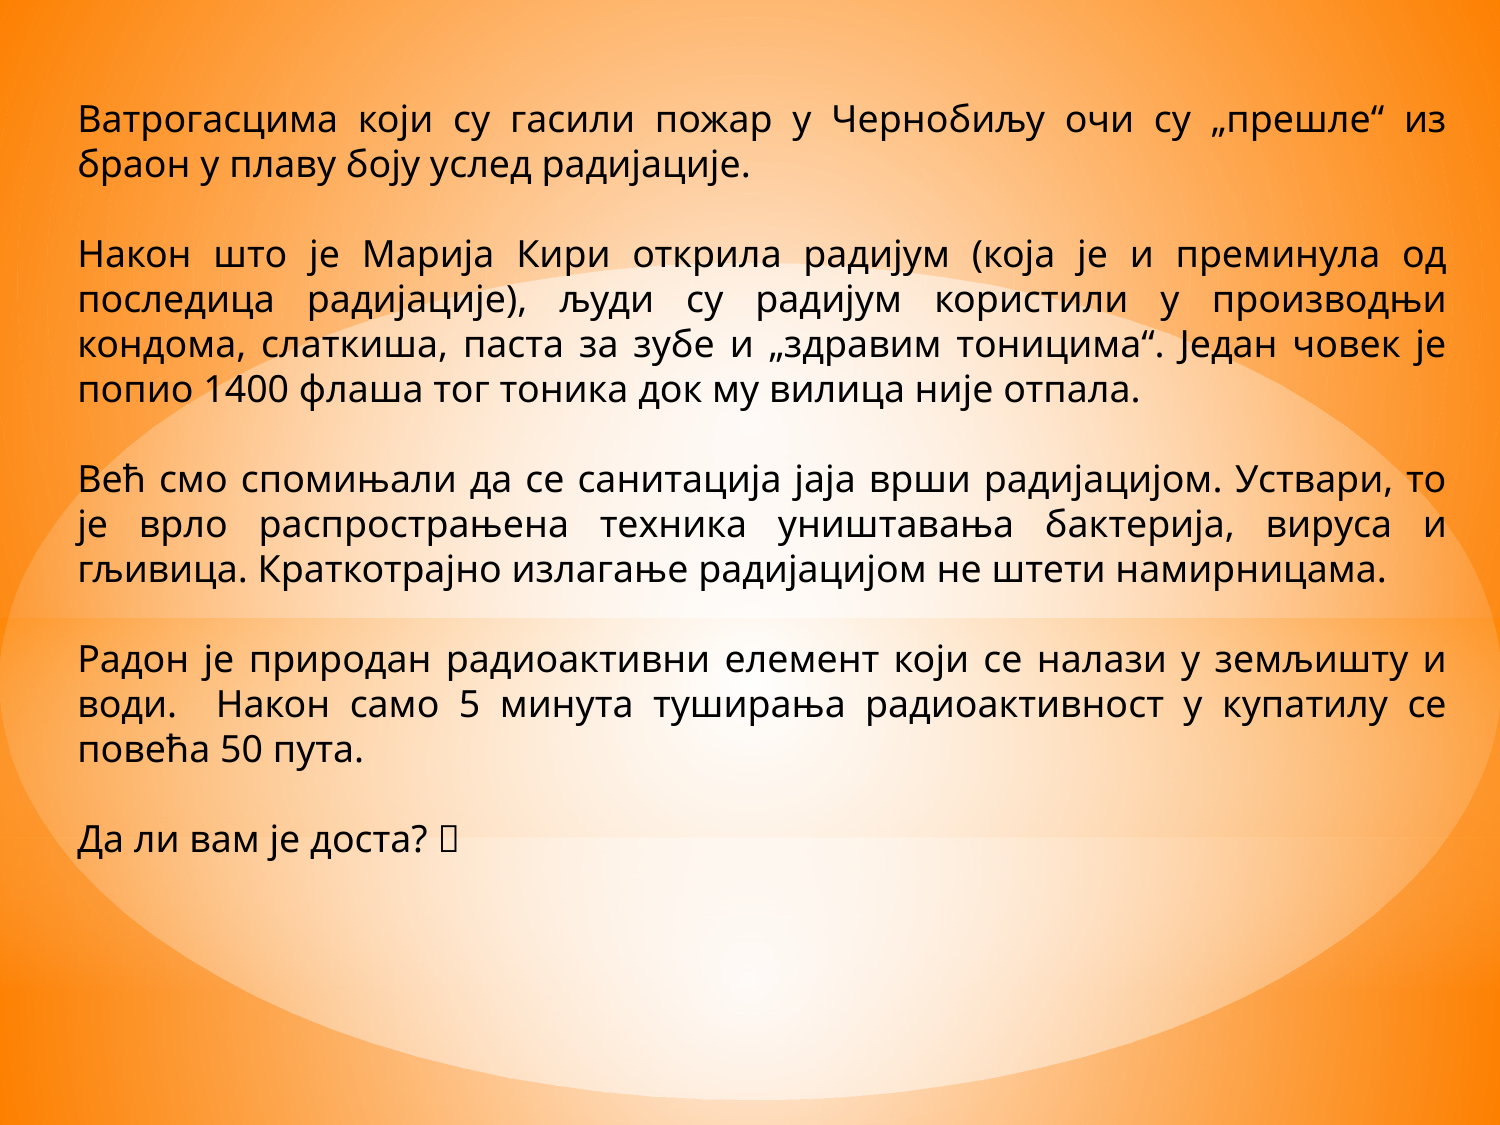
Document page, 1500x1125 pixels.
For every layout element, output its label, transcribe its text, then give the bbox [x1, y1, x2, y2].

text_box Ватрогасцима који су гасили пожар у Чернобиљу очи су „прешле“ из браон у плаву боју услед радијације. Након што је Марија Кири открила радијум (која је и преминула од последица радијације), људи су радијум користили у производњи кондома, слаткиша, паста за зубе и „здравим тоницима“. Један човек је попио 1400 флаша тог тоника док му вилица није отпала. Већ смо спомињали да се санитација јаја врши радијацијом. Уствари, то је врло распрострањена техника уништавања бактерија, вируса и гљивица. Краткотрајно излагање радијацијом не штети намирницама. Радон је природан радиоактивни елемент који се налази у земљишту и води. Након само 5 минута туширања радиоактивност у купатилу се повећа 50 пута. Да ли вам је доста?  [62, 87, 1463, 1003]
